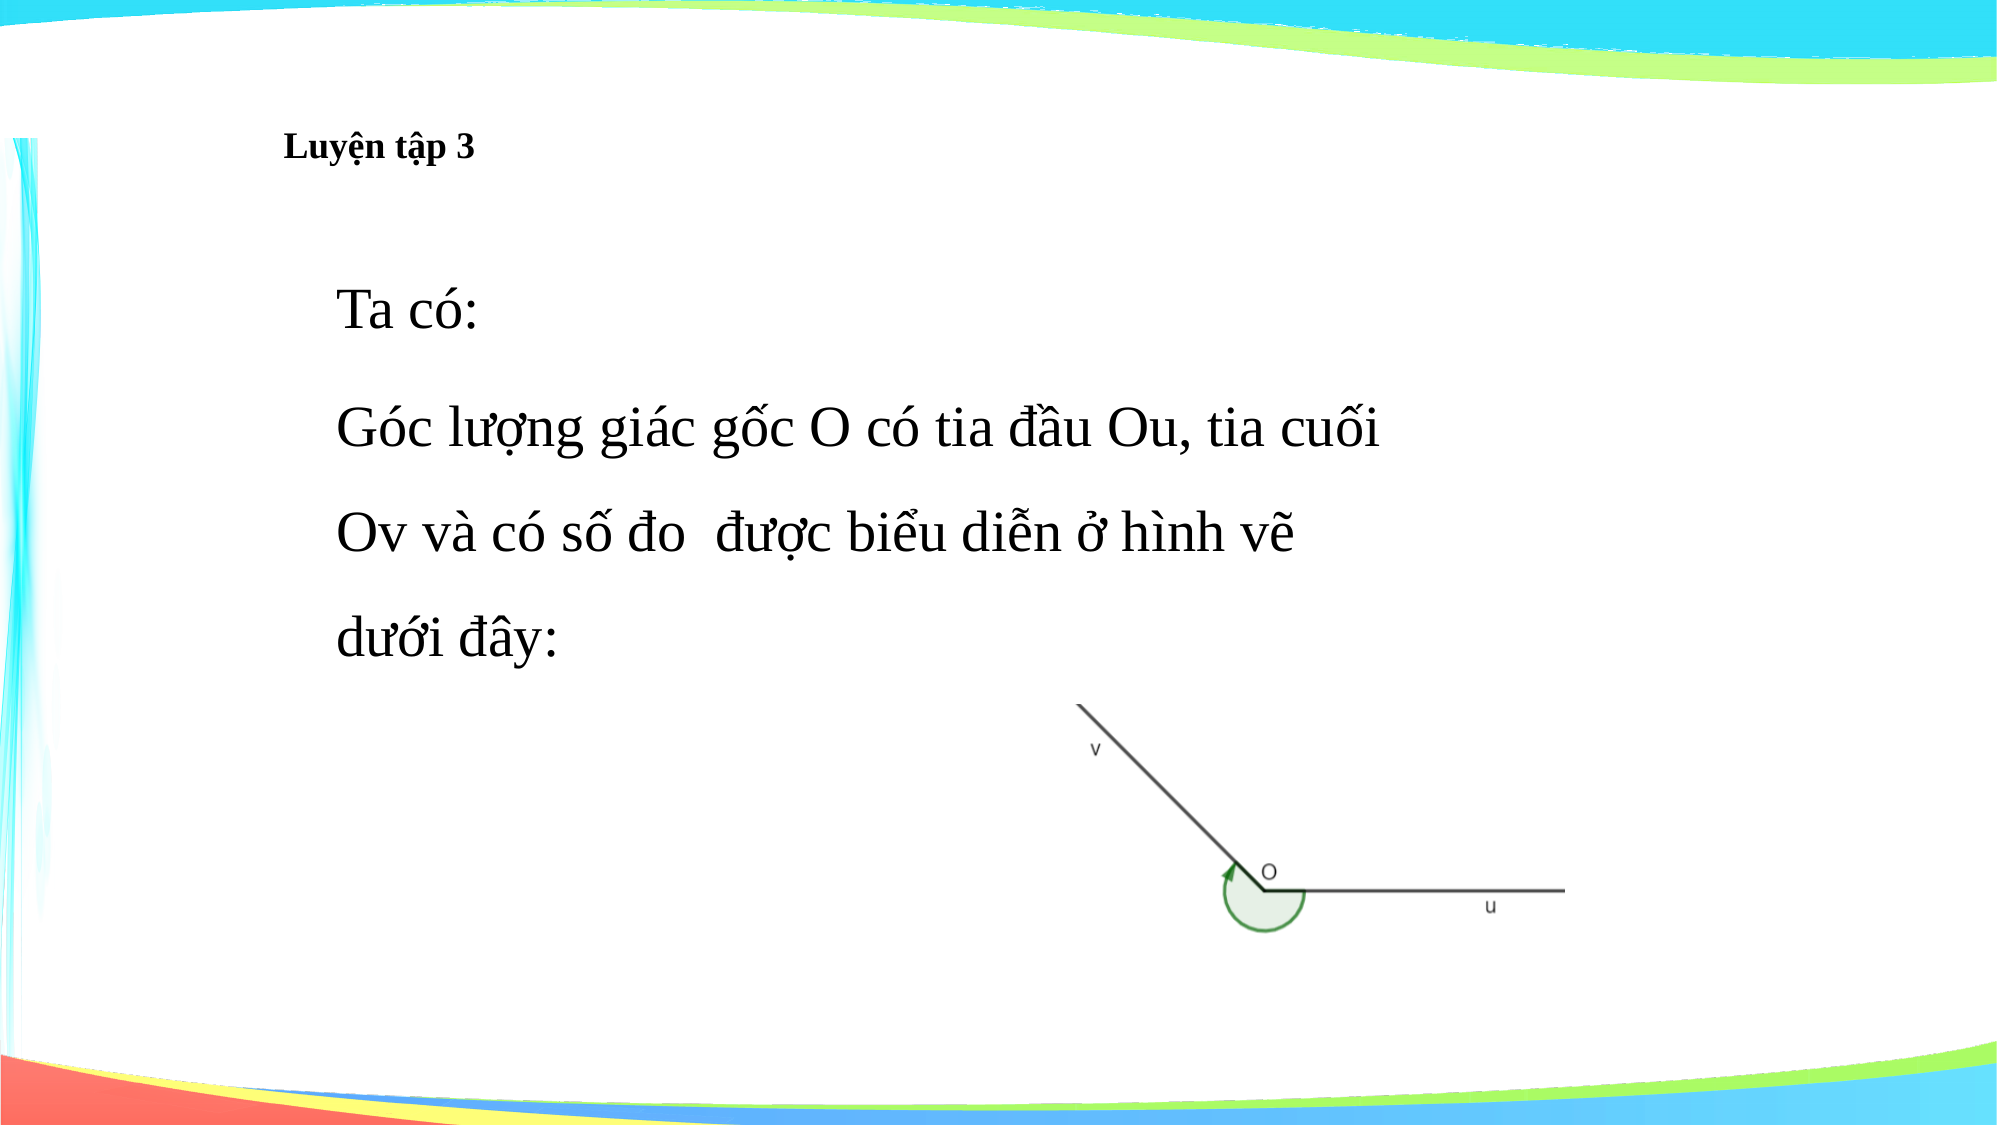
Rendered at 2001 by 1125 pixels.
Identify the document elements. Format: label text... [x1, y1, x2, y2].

text_box Luyện tập 3 [268, 90, 783, 173]
picture [1066, 704, 1565, 952]
picture [0, 138, 1997, 1125]
picture [0, 0, 1997, 85]
